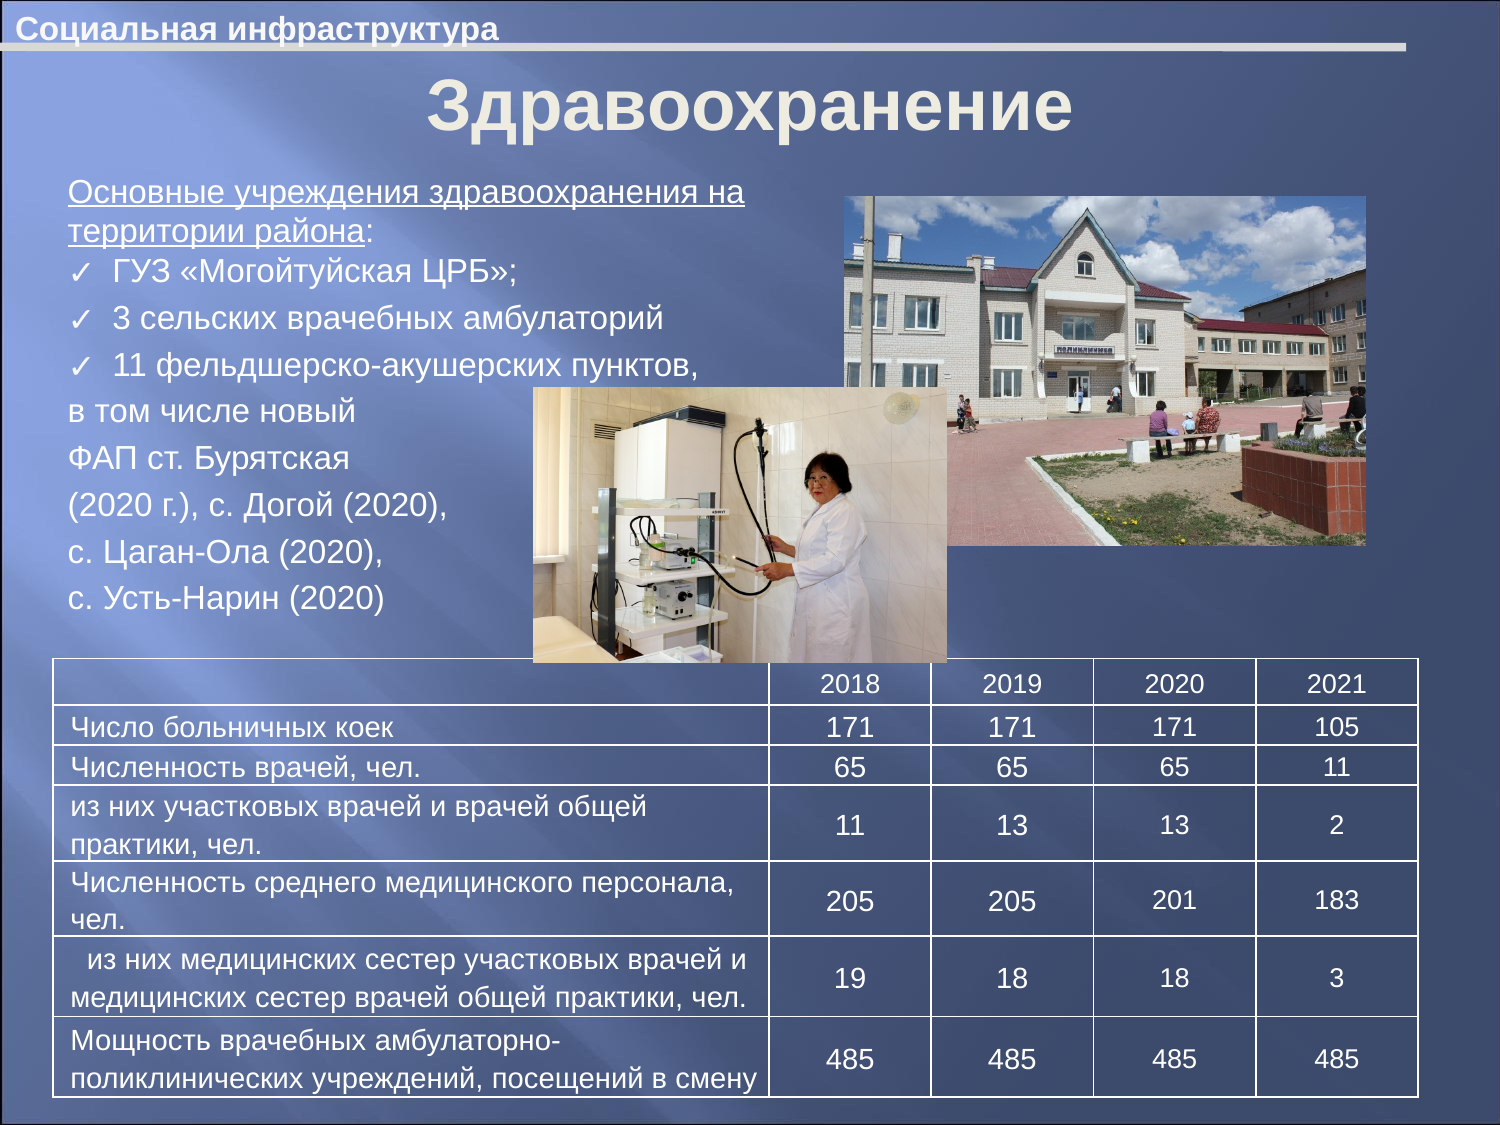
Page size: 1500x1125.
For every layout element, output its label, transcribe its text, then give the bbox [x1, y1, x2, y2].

table_cell 201 [1094, 862, 1255, 935]
table_header 2018 [770, 672, 930, 704]
table_cell 13 [932, 786, 1093, 860]
table_cell 18 [1094, 937, 1255, 1016]
table_cell Мощность врачебных амбулаторно-поликлинических учреждений, посещений в смену [54, 1017, 768, 1096]
table_cell 171 [770, 706, 930, 744]
table_cell 105 [1257, 706, 1417, 744]
table_cell 3 [1257, 937, 1417, 1016]
table_cell 65 [932, 746, 1093, 784]
table_cell 2 [1257, 786, 1417, 860]
table_cell 485 [1094, 1017, 1255, 1096]
text_box Основные учреждения здравоохранения на территории района: ГУЗ «Могойтуйская ЦРБ»; 3 сельских врачебных амбулаторий 11 фельдшерско-акушерских пунктов, в том числе новый ФАП ст. Бурятская (2020 г.), с. Догой (2020), с. Цаган-Ола (2020), с. Усть-Нарин (2020) [52, 162, 843, 514]
table_cell 269,5 [1278, 49, 1402, 53]
table_cell Численность среднего медицинского персонала, чел. [54, 862, 768, 935]
table_cell 485 [932, 1017, 1093, 1096]
table_cell 183 [1257, 862, 1417, 935]
table_cell 11 [1257, 746, 1417, 784]
table_cell 13 [1094, 786, 1255, 860]
table_cell 205 [770, 862, 930, 935]
table_cell 485 [770, 1017, 930, 1096]
table_header 2019 [932, 659, 1093, 704]
table_header 2020 [1094, 659, 1255, 704]
table_cell 65 [1094, 746, 1255, 784]
title Здравоохранение [74, 6, 1426, 195]
table_header 2021 [1257, 659, 1417, 704]
table_cell 19 [770, 937, 930, 1016]
text_box Социальная инфраструктура [0, 0, 1278, 46]
table_cell Численность врачей, чел. [54, 746, 768, 784]
table_cell 261,3 [3, 49, 1278, 53]
table_cell 171 [932, 706, 1093, 744]
table_cell 65 [770, 746, 930, 784]
picture [0, 0, 1500, 1125]
table_header [54, 659, 768, 704]
table_cell 18 [932, 937, 1093, 1016]
table_cell Число больничных коек [54, 706, 768, 744]
table_cell 205 [932, 862, 1093, 935]
table_cell из них медицинских сестер участковых врачей и медицинских сестер врачей общей практики, чел. [54, 937, 768, 1016]
table_cell из них участковых врачей и врачей общей практики, чел. [54, 786, 768, 860]
table_cell 171 [1094, 706, 1255, 744]
table_cell 485 [1257, 1017, 1417, 1096]
table_cell 11 [770, 786, 930, 860]
